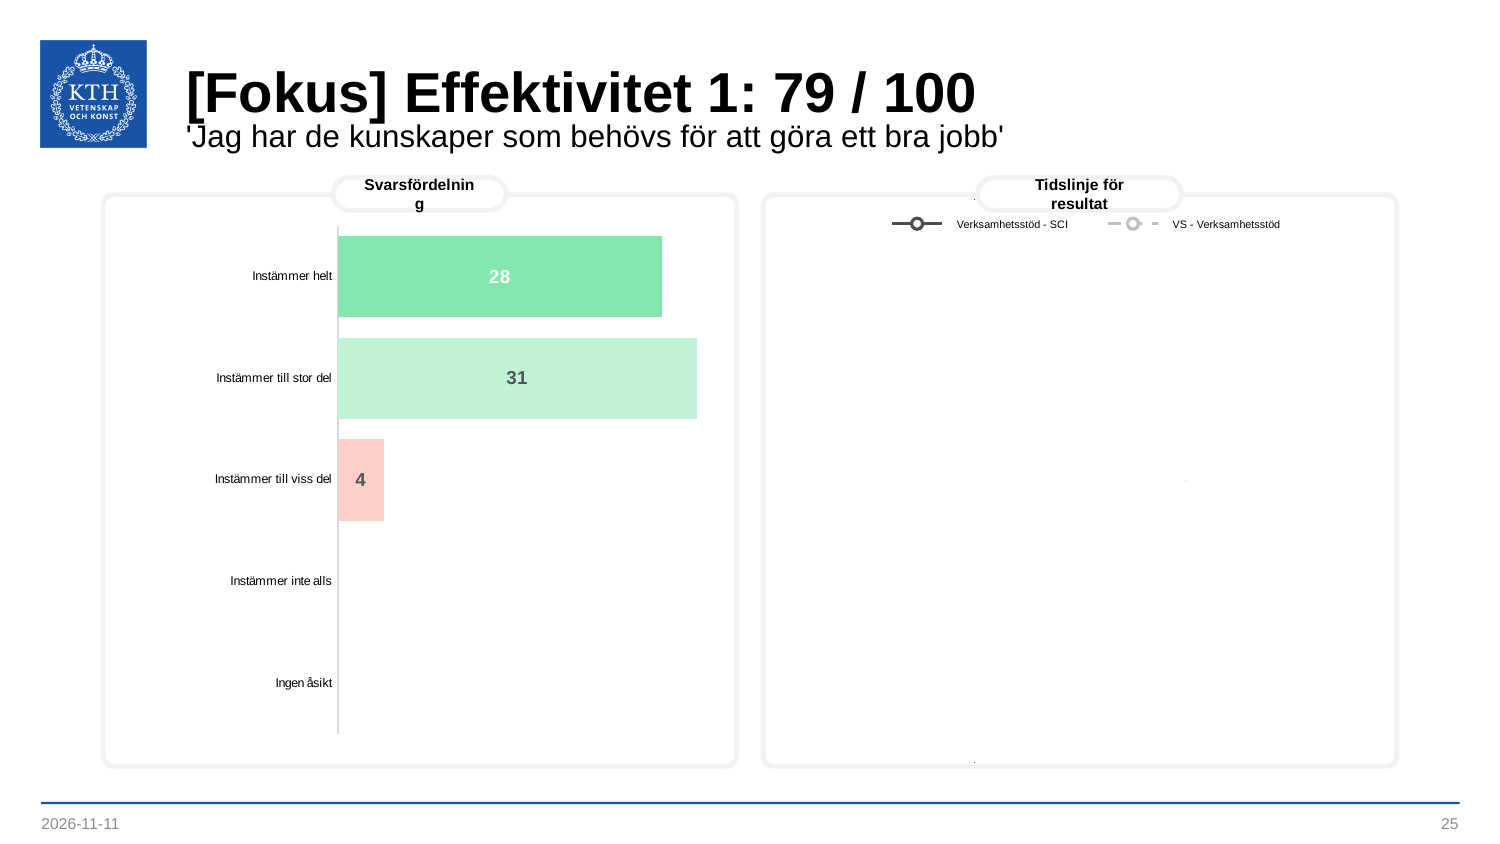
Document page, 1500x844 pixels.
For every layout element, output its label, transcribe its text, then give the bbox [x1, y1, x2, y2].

title [Fokus] Effektivitet 1: 79 / 100 [185, 41, 1460, 121]
text_box [1183, 193, 1396, 198]
text_box [764, 193, 977, 198]
text_box Tidslinje för resultat [976, 176, 1183, 198]
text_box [1108, 218, 1158, 230]
slide_number 25 [1121, 804, 1459, 843]
picture [40, 40, 147, 148]
text_box [102, 193, 738, 768]
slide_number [41, 804, 379, 843]
chart [763, 198, 1397, 763]
chart [103, 225, 744, 735]
text_box Svarsfördelning [332, 176, 508, 212]
text_box [764, 763, 1396, 768]
text_box 'Jag har de kunskaper som behövs för att göra ett bra jobb' [185, 121, 1460, 187]
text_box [892, 218, 943, 230]
